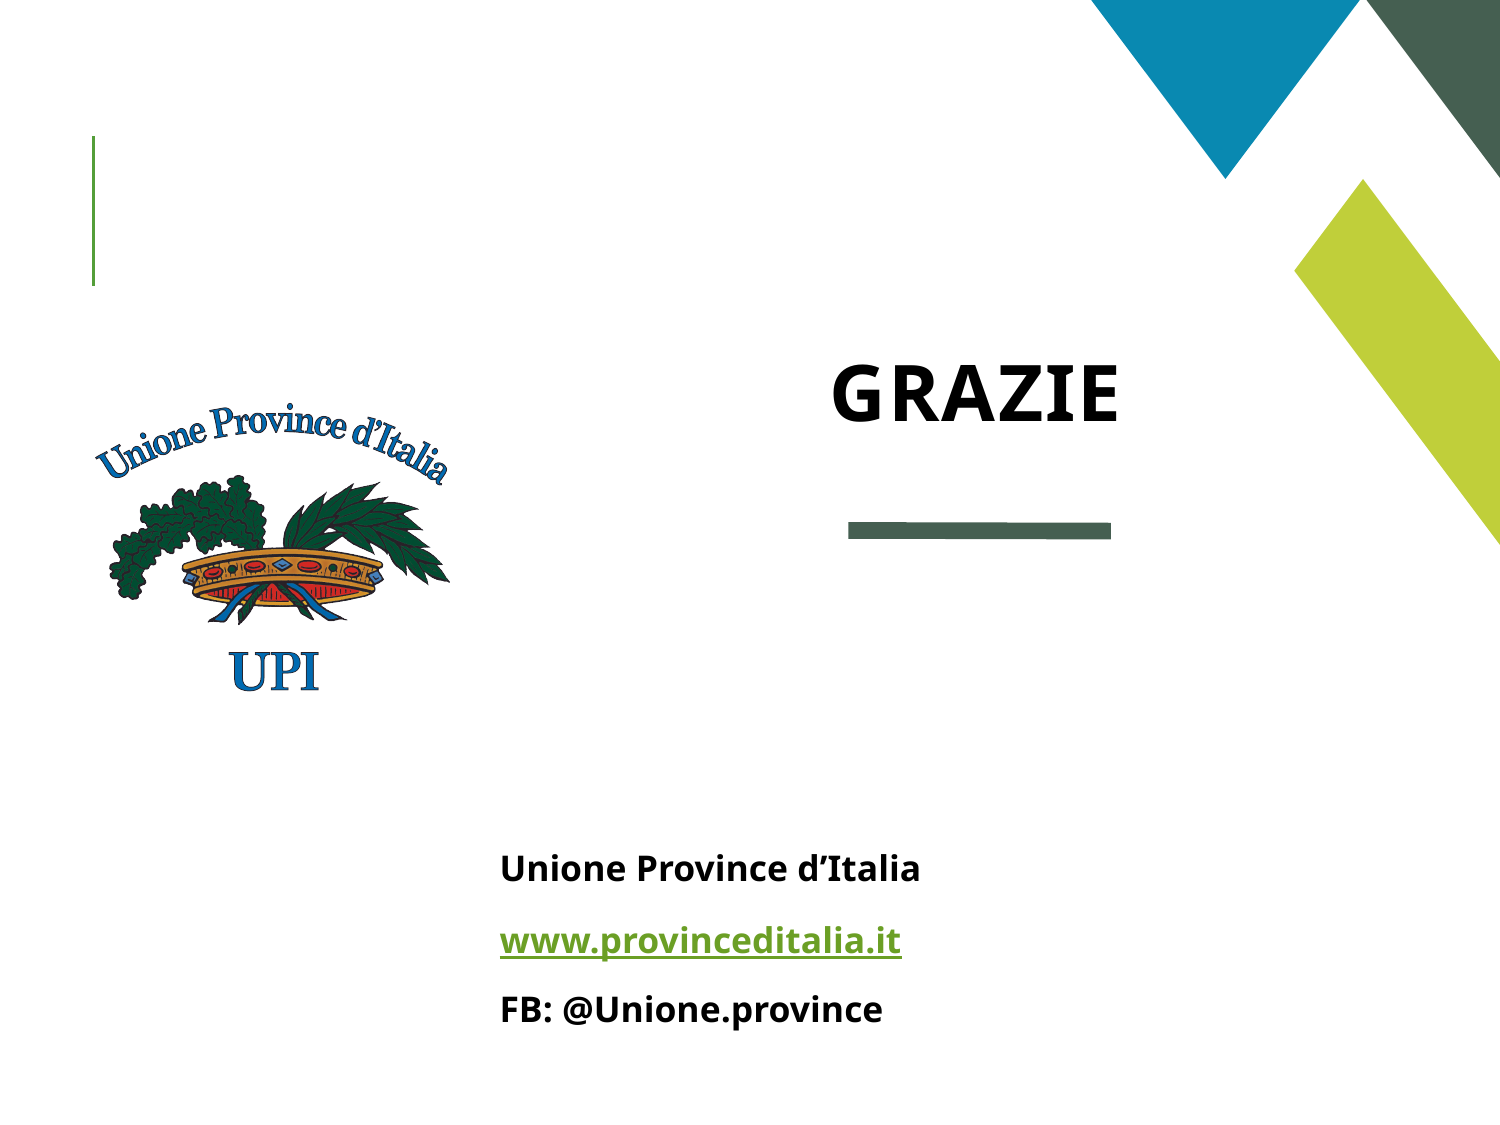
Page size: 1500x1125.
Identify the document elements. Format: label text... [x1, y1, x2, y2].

subtitle Unione Province d’Italia www.provinceditalia.it FB: @Unione.province [493, 845, 1411, 1092]
title Grazie [564, 291, 1388, 506]
picture [93, 398, 450, 692]
